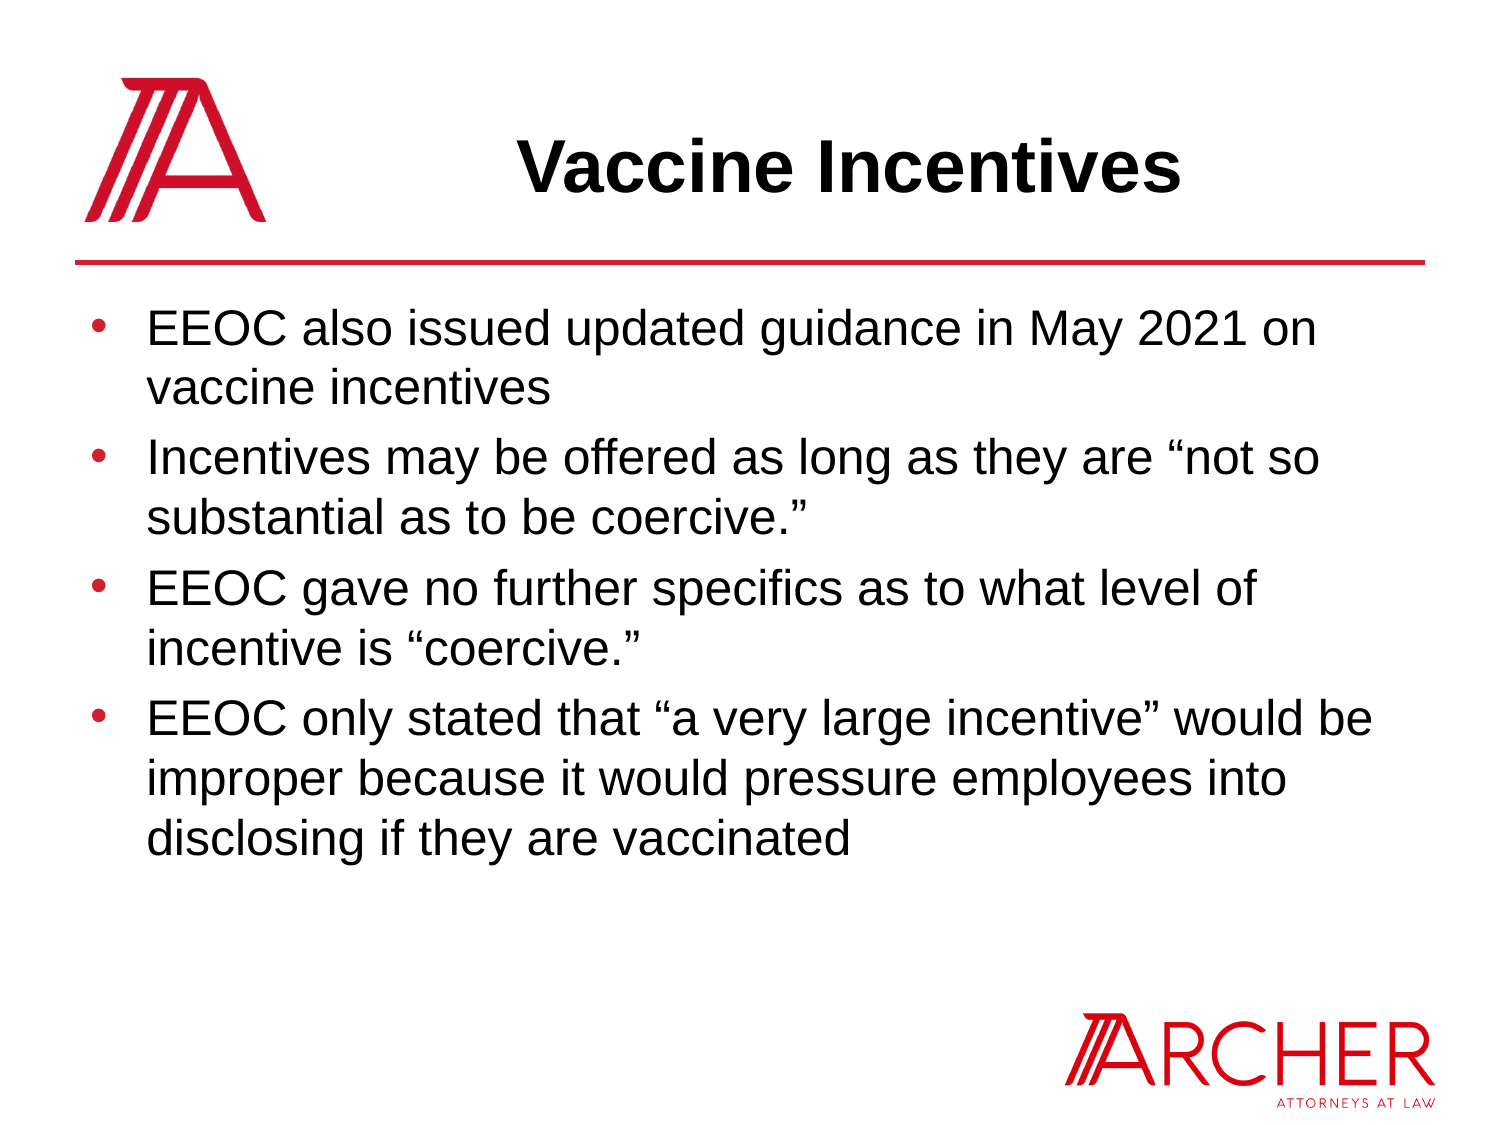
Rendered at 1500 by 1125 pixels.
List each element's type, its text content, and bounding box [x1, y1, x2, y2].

list EEOC also issued updated guidance in May 2021 on vaccine incentives Incentives may be offered as long as they are “not so substantial as to be coercive.” EEOC gave no further specifics as to what level of incentive is “coercive.” EEOC only stated that “a very large incentive” would be improper because it would pressure employees into disclosing if they are vaccinated [74, 287, 1426, 963]
picture [75, 49, 275, 250]
title Vaccine Incentives [287, 49, 1413, 276]
picture [1062, 1010, 1438, 1113]
